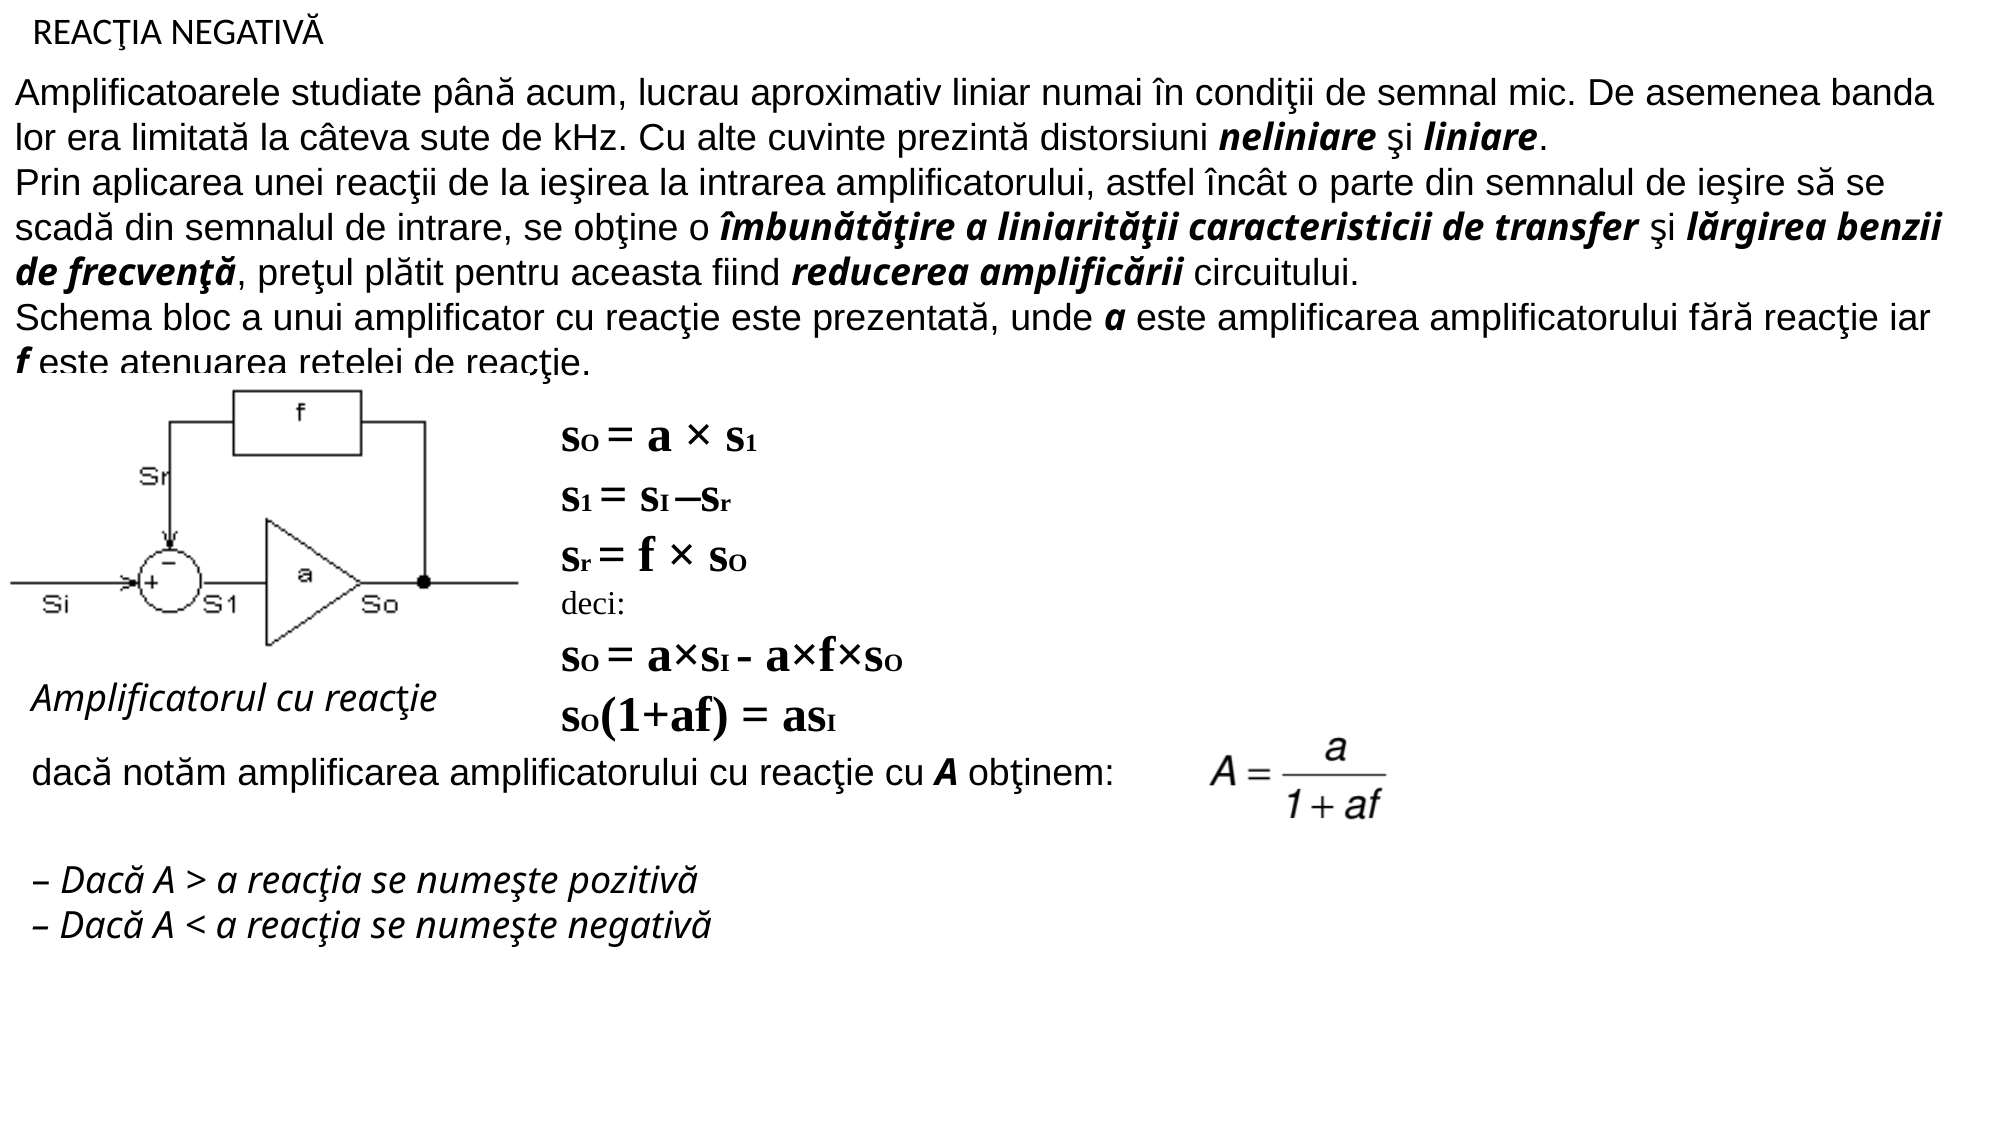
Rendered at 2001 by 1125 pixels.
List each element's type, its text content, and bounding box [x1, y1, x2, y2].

text_box Amplificatorul cu reacţie [16, 666, 457, 727]
text_box REACŢIA NEGATIVĂ [18, 0, 340, 60]
picture [1202, 726, 1398, 829]
picture [0, 373, 530, 662]
text_box – Dacă A > a reacţia se numeşte pozitivă – Dacă A < a reacţia se numeşte negativă [16, 848, 1851, 953]
text_box Amplificatoarele studiate până acum, lucrau aproximativ liniar numai în condiţii de semnal mic. De asemenea banda lor era limitată la câteva sute de kHz. Cu alte cuvinte prezintă distorsiuni neliniare şi liniare. Prin aplicarea unei reacţii de la ieşirea la intrarea amplificatorului, astfel încât o parte din semnalul de ieşire să se scadă din semnalul de intrare, se obţine o îmbunătăţire a liniarităţii caracteristicii de transfer şi lărgirea benzii de frecvenţă, preţul plătit pentru aceasta fiind reducerea amplificării circuitului. Schema bloc a unui amplificator cu reacţie este prezentată, unde a este amplificarea amplificatorului fără reacţie iar f este atenuarea reţelei de reacţie. [0, 60, 1961, 391]
text_box dacă notăm amplificarea amplificatorului cu reacţie cu A obţinem: [16, 740, 1202, 801]
text_box sO = a × s1 s1 = sI –sr sr = f × sO deci: sO = a×sI - a×f×sO sO(1+af) = asI [546, 393, 932, 740]
